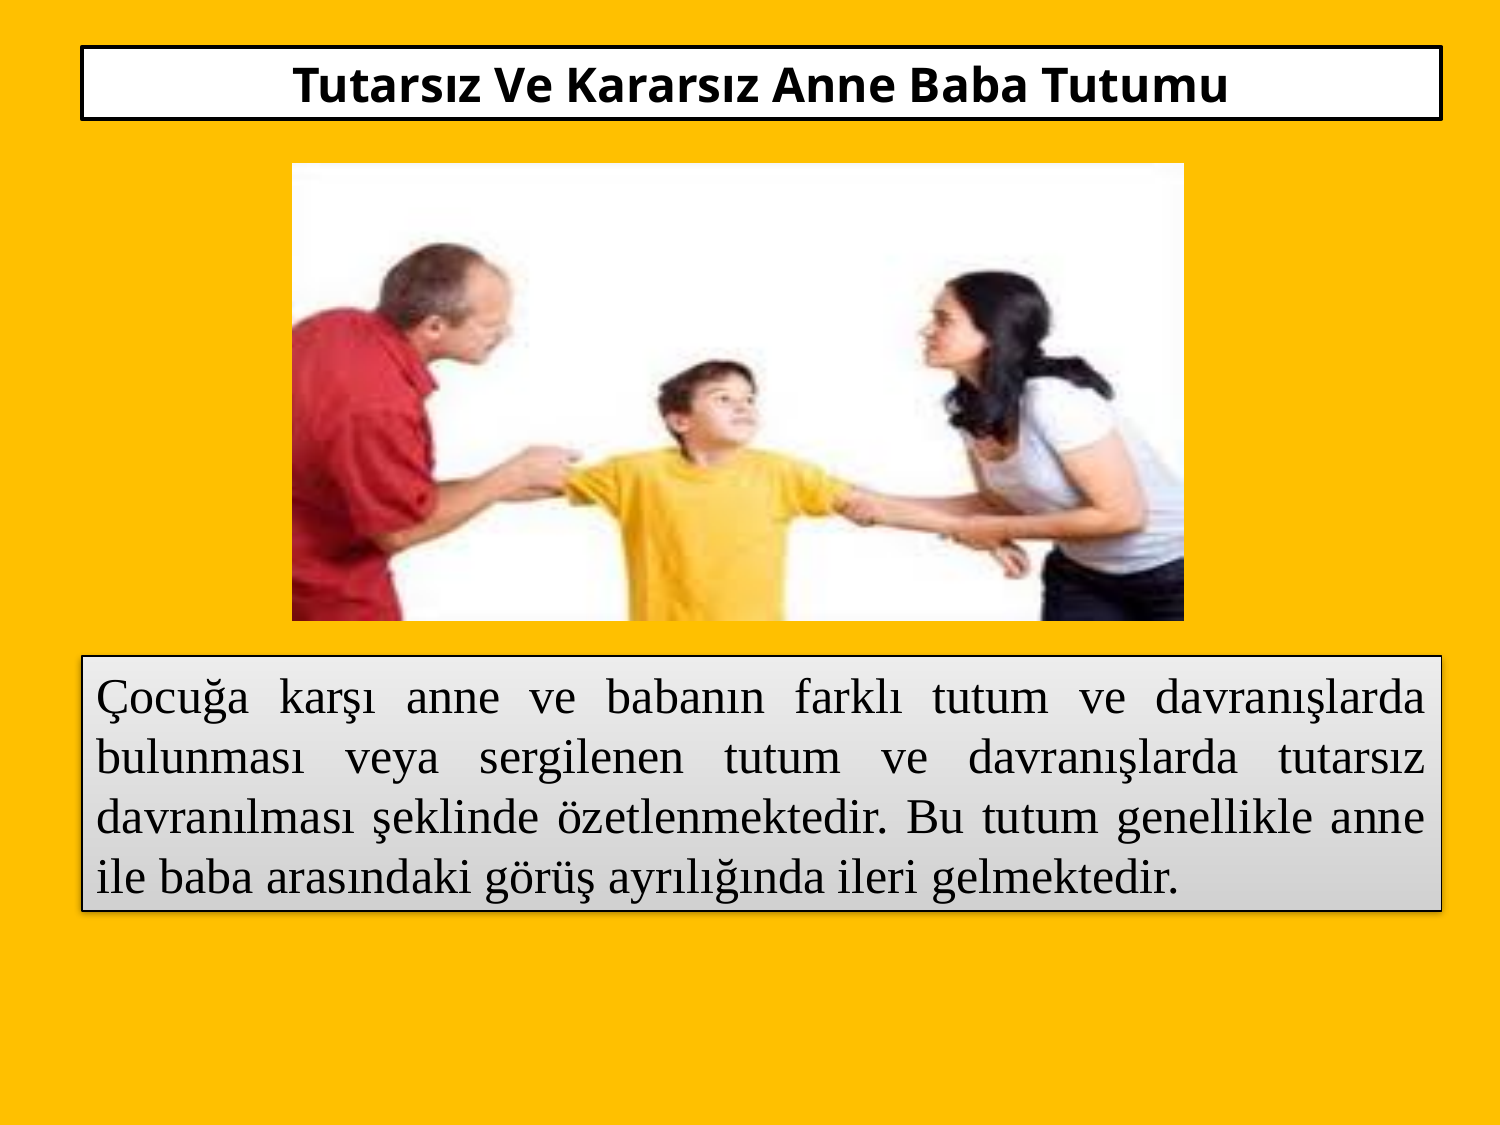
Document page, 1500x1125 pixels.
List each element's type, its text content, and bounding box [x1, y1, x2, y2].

picture [292, 163, 1184, 622]
text_box Tutarsız Ve Kararsız Anne Baba Tutumu [80, 45, 1443, 121]
text_box Çocuğa karşı anne ve babanın farklı tutum ve davranışlarda bulunması veya sergilenen tutum ve davranışlarda tutarsız davranılması şeklinde özetlenmektedir. Bu tutum genellikle anne ile baba arasındaki görüş ayrılığında ileri gelmektedir. [81, 655, 1442, 912]
